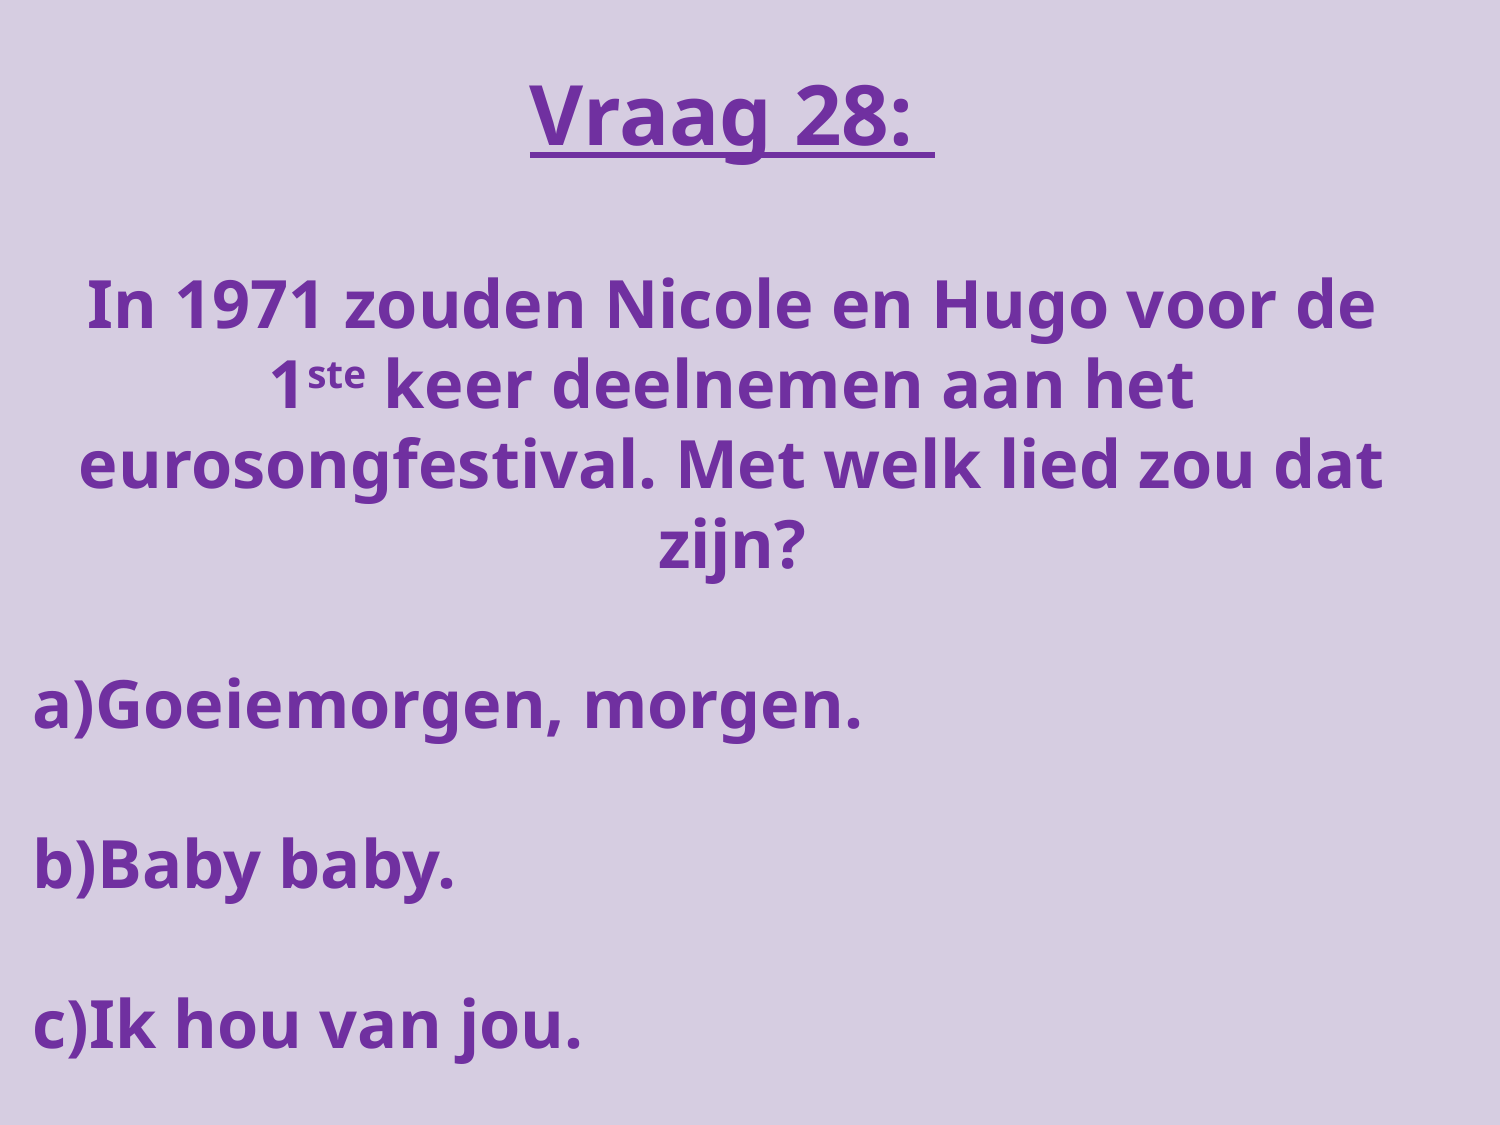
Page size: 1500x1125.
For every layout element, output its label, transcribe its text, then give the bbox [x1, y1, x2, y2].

text_box Vraag 28: In 1971 zouden Nicole en Hugo voor de 1ste keer deelnemen aan het eurosongfestival. Met welk lied zou dat zijn? a)Goeiemorgen, morgen. b)Baby baby. c)Ik hou van jou. [17, 54, 1447, 1069]
